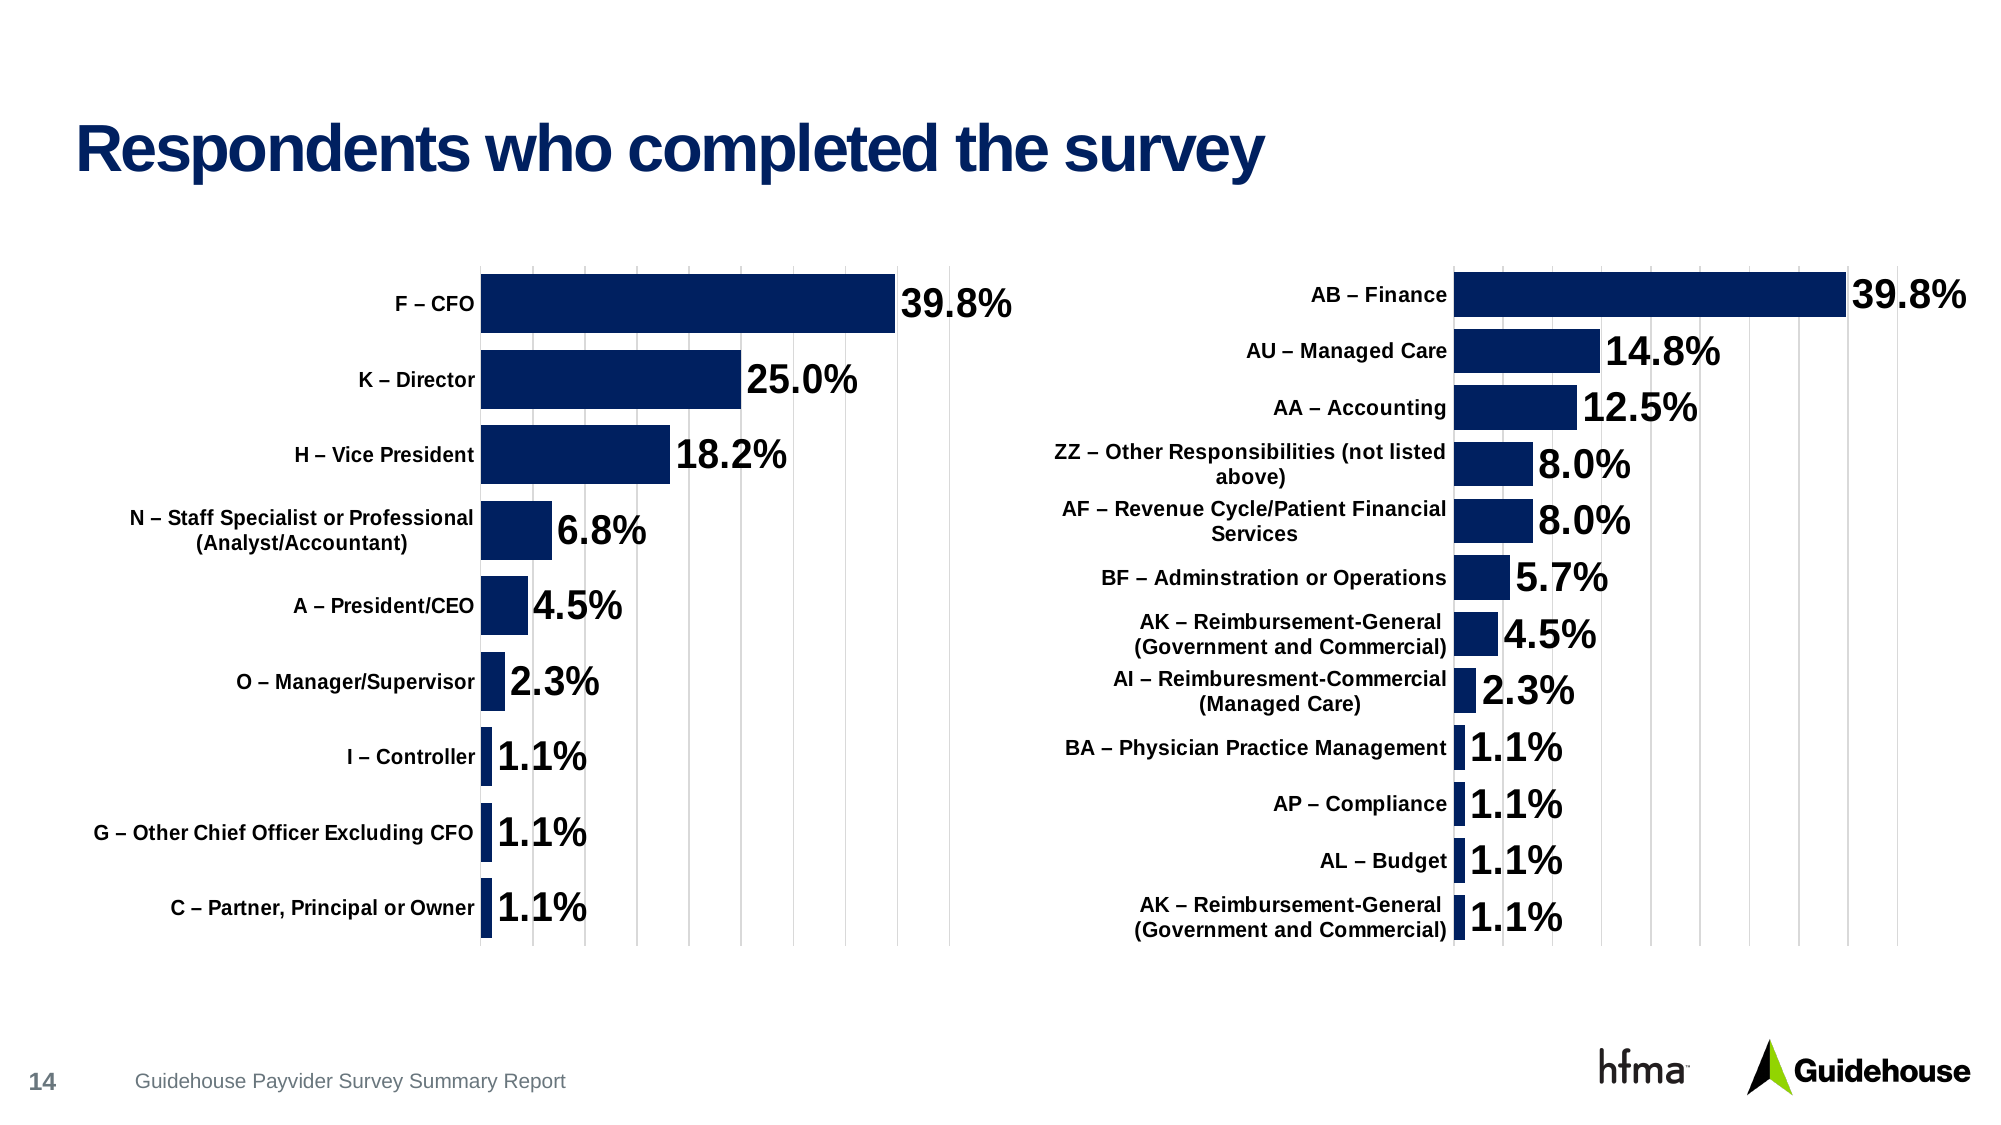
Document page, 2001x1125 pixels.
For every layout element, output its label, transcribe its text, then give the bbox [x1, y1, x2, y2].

picture [1725, 1017, 1992, 1117]
title Respondents who completed the survey [75, 75, 1920, 225]
chart [74, 265, 1968, 1038]
picture [1599, 1048, 1692, 1086]
